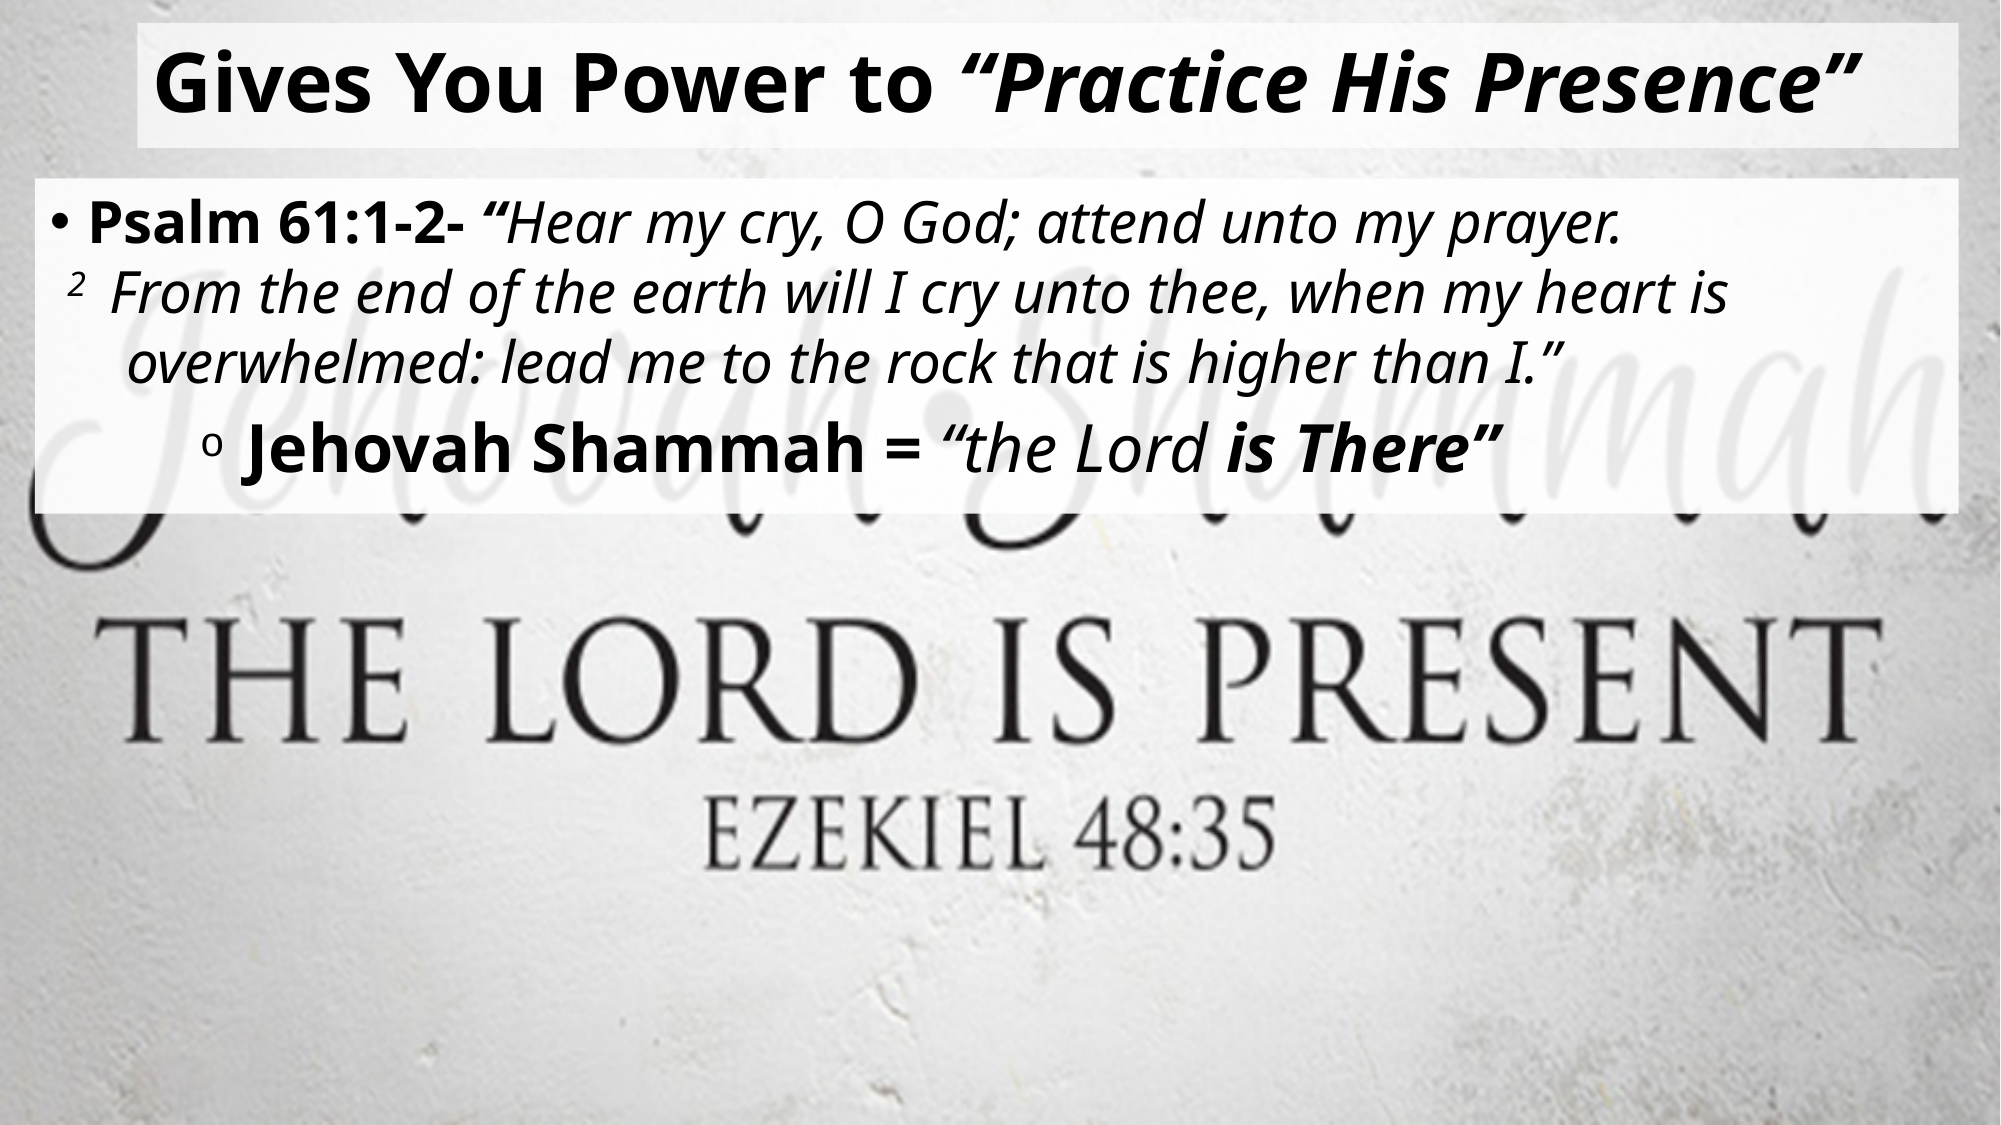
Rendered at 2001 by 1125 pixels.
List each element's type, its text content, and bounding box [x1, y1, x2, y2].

list Psalm 61:1-2- “Hear my cry, O God; attend unto my prayer. 2 From the end of the earth will I cry unto thee, when my heart is overwhelmed: lead me to the rock that is higher than I.” Jehovah Shammah = “the Lord is There” [34, 178, 1959, 514]
title Gives You Power to “Practice His Presence” [137, 22, 1959, 148]
picture [0, 0, 2001, 1125]
